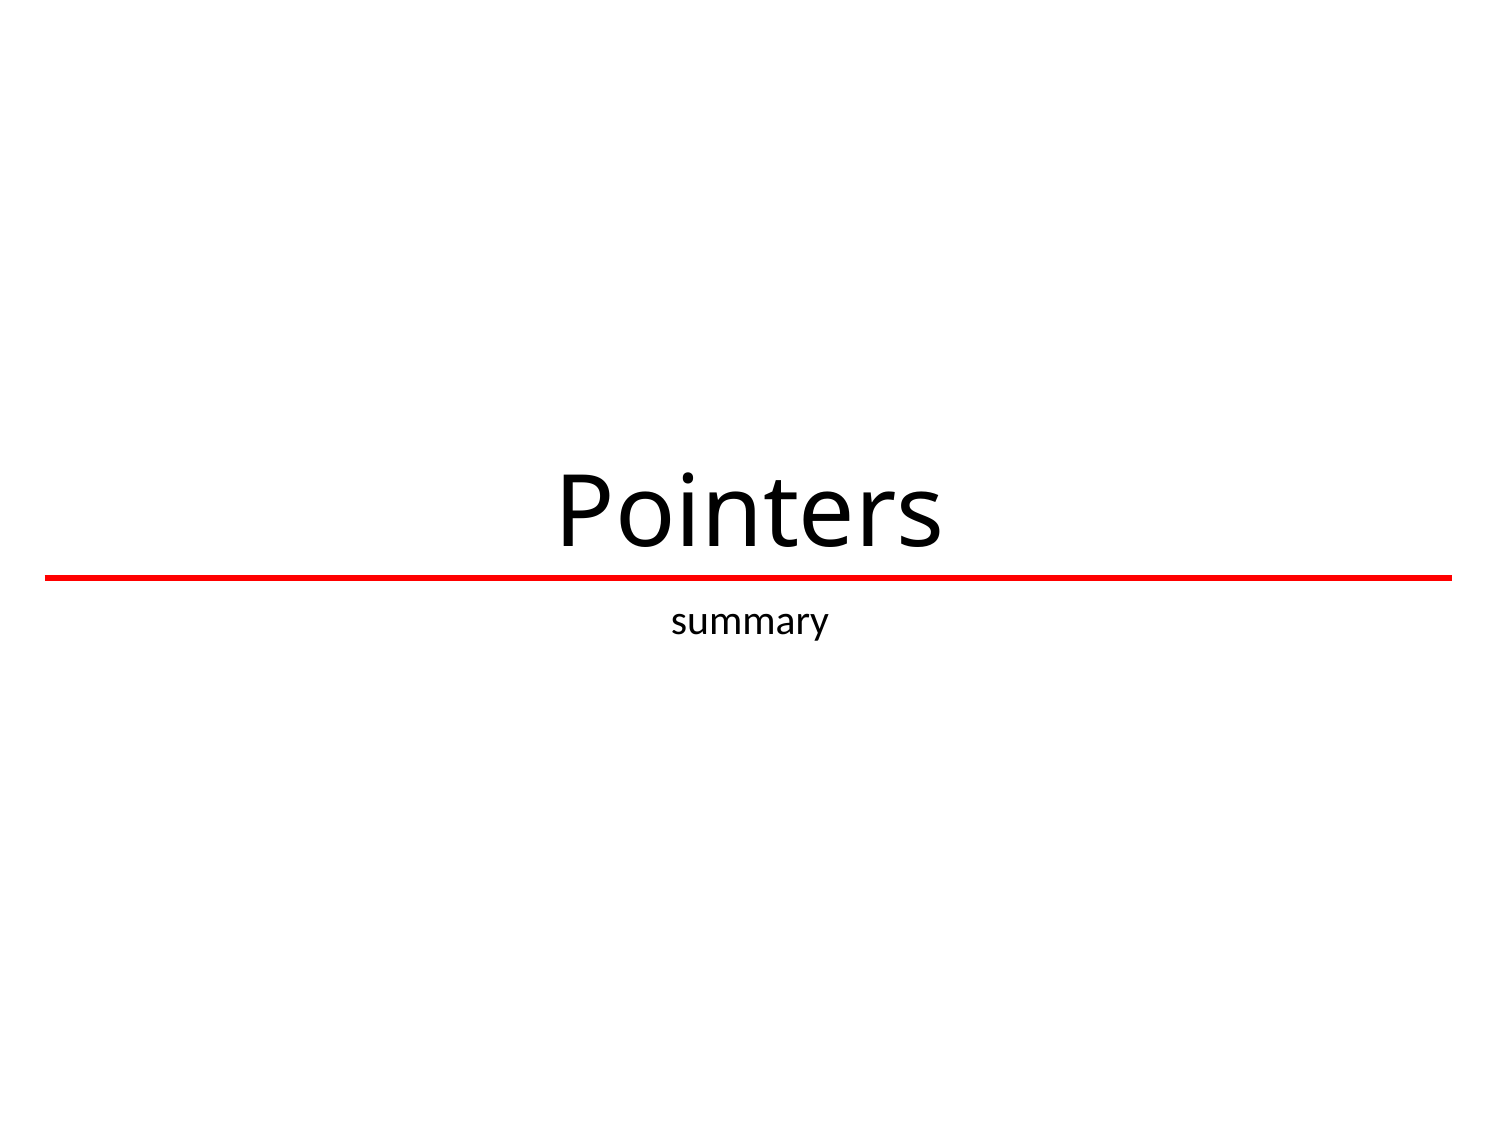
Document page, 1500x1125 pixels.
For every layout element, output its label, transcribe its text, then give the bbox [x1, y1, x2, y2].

subtitle summary [187, 590, 1313, 863]
title Pointers [112, 184, 1388, 576]
